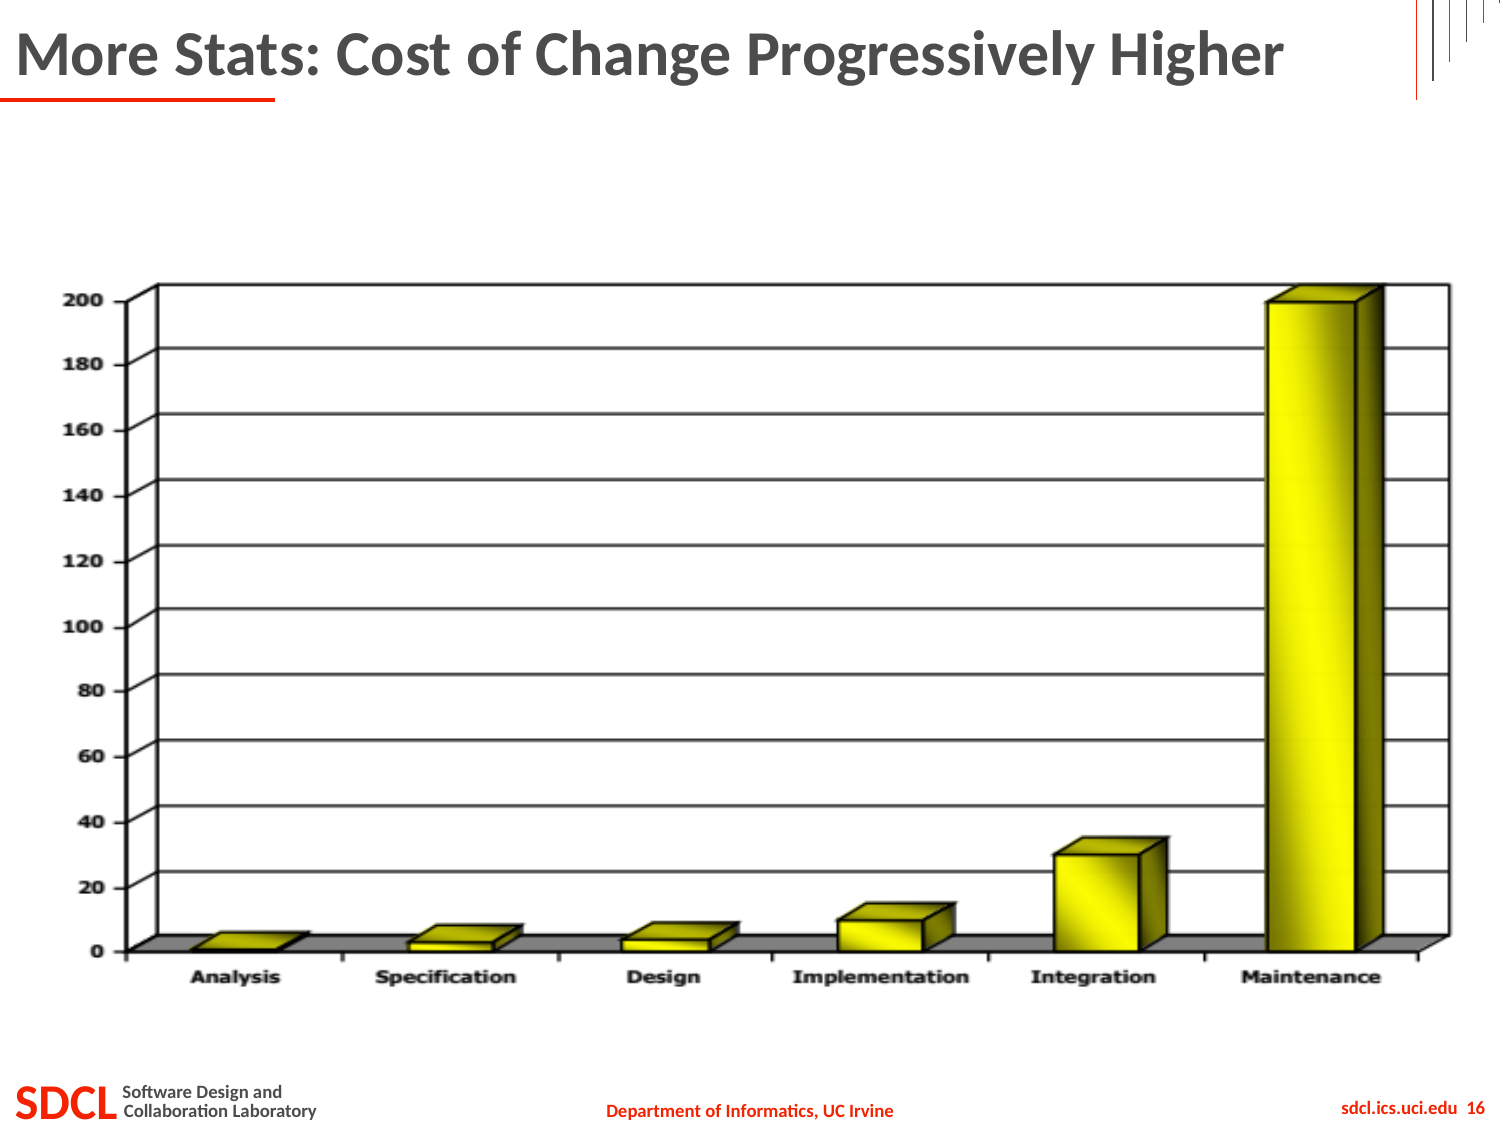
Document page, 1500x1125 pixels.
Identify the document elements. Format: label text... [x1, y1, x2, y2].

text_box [0, 250, 1500, 1025]
title More Stats: Cost of Change Progressively Higher [0, 0, 1350, 100]
